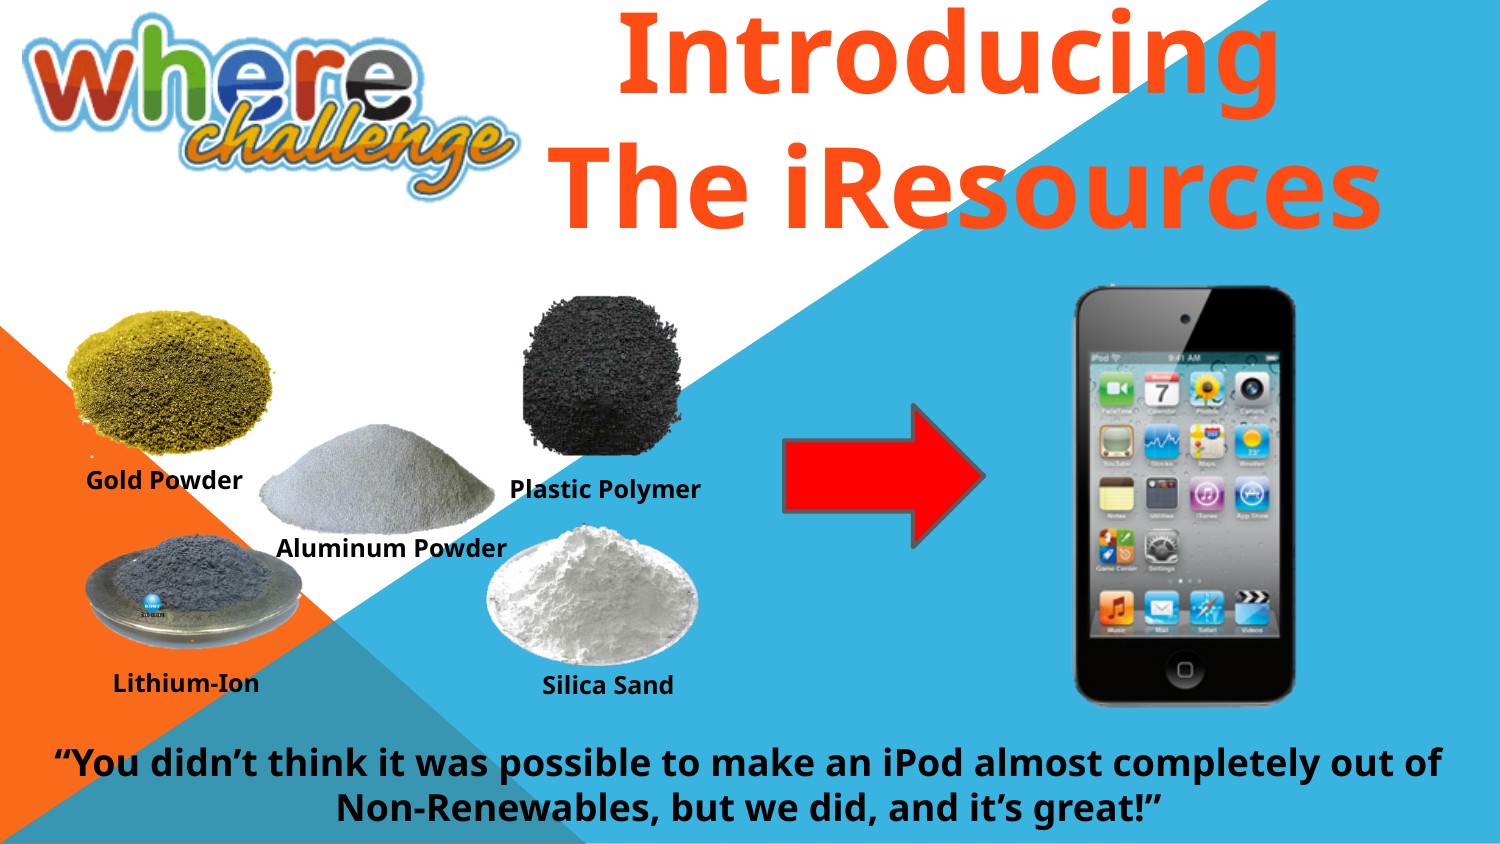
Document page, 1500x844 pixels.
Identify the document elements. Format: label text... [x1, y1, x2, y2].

text_box “You didn’t think it was possible to make an iPod almost completely out of Non-Renewables, but we did, and it’s great!” [10, 731, 1488, 837]
picture [0, 0, 566, 245]
picture [54, 276, 703, 708]
text_box Plastic Polymer [532, 466, 717, 511]
text_box Introducing The iResources [531, 0, 1400, 259]
text_box [782, 402, 938, 550]
picture [943, 258, 1413, 728]
text_box Silica Sand [527, 680, 690, 707]
text_box Gold Powder [71, 475, 81, 502]
